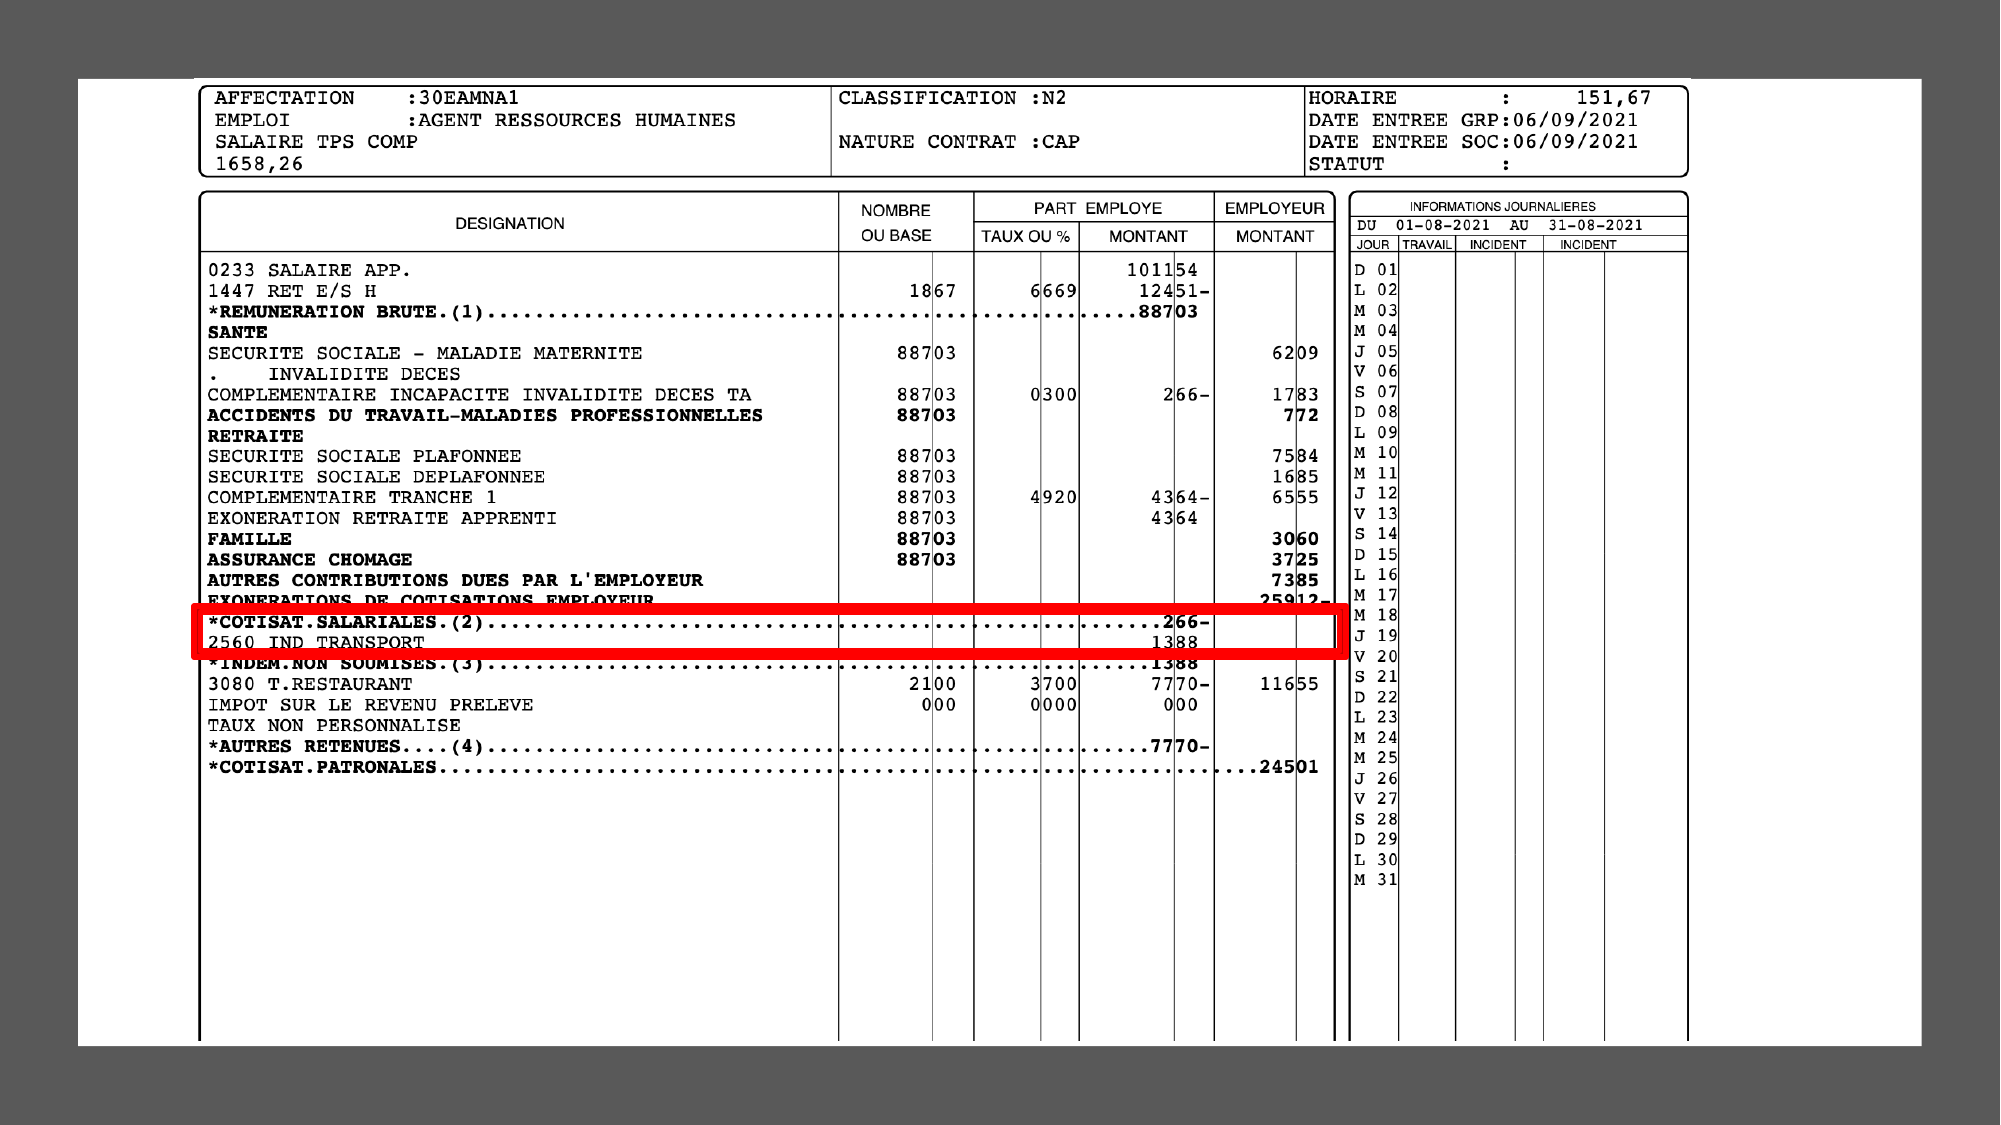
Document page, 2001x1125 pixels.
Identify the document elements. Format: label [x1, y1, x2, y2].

text_box [75, 76, 1925, 1049]
text_box [0, 0, 2000, 1125]
picture [194, 78, 1691, 1041]
